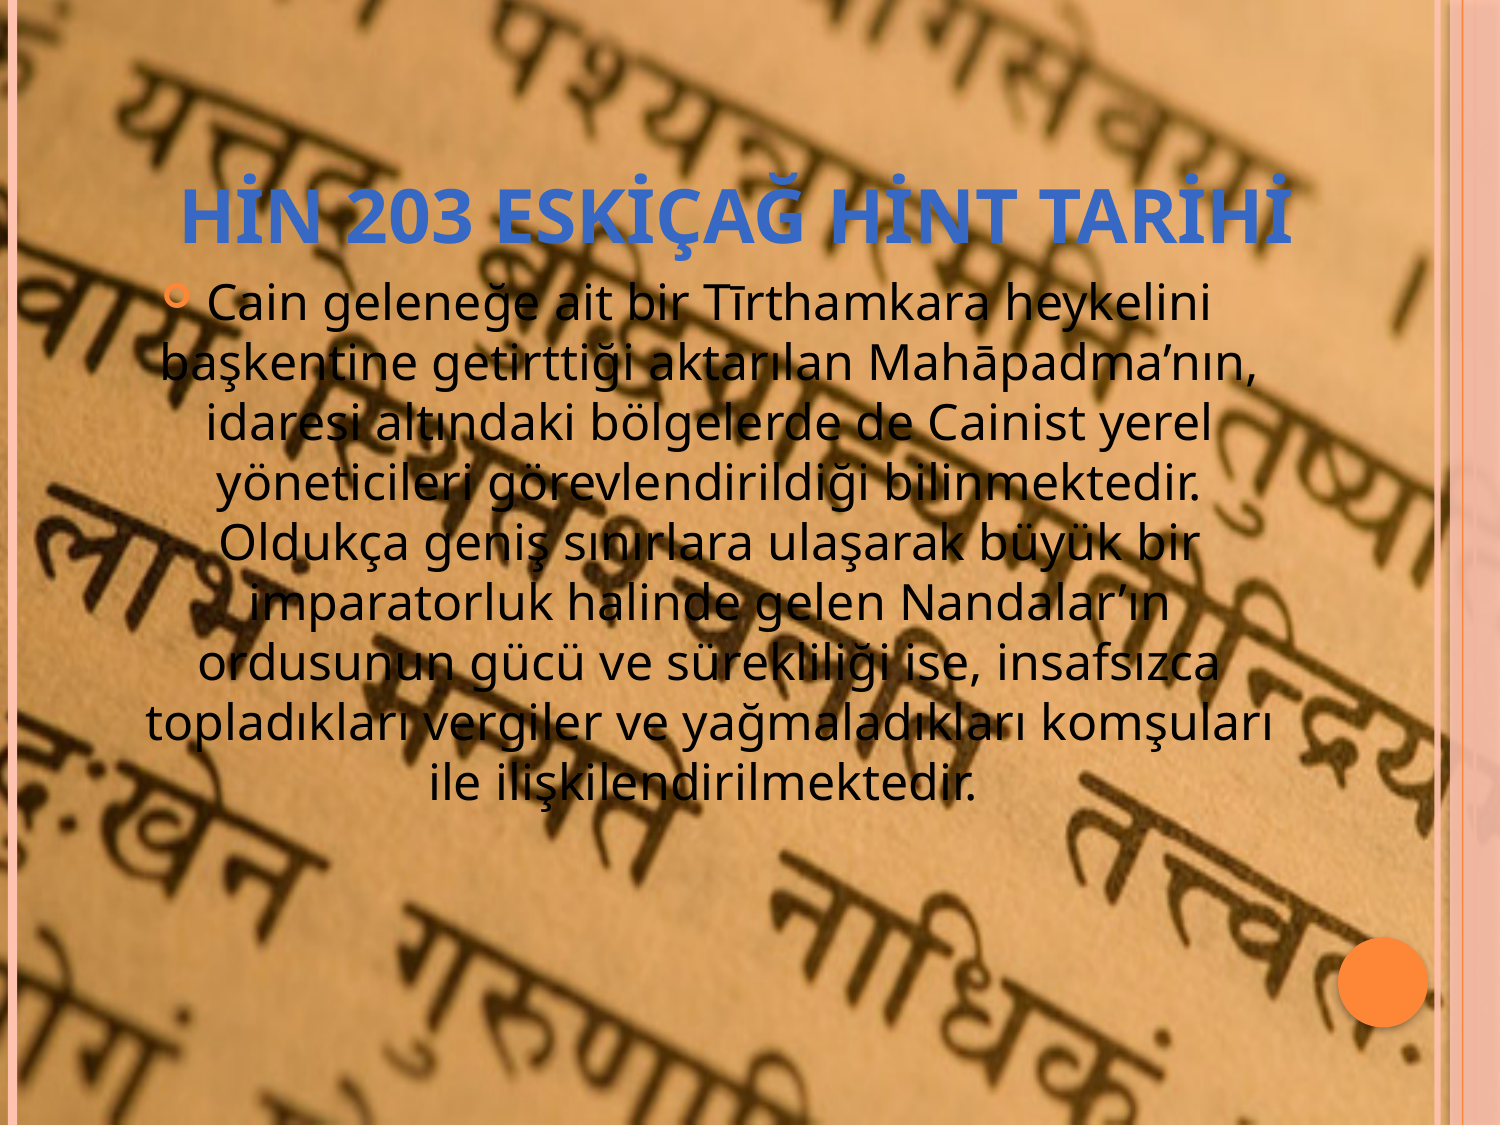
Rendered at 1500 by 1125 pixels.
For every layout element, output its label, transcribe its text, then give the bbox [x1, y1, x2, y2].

picture [0, 0, 7, 1125]
picture [18, 0, 1434, 1125]
title Hin 203 eskiçağ hint tarihi [123, 78, 1349, 266]
picture [1441, 0, 1449, 1125]
text_box [100, 90, 1326, 278]
list Cain geleneğe ait bir Tīrthamkara heykelini başkentine getirttiği aktarılan Mahāpadma’nın, idaresi altındaki bölgelerde de Cainist yerel yöneticileri görevlendirildiği bilinmektedir. Oldukça geniş sınırlara ulaşarak büyük bir imparatorluk halinde gelen Nandalar’ın ordusunun gücü ve sürekliliği ise, insafsızca topladıkları vergiler ve yağmaladıkları komşuları ile ilişkilendirilmektedir. [75, 262, 1300, 1062]
